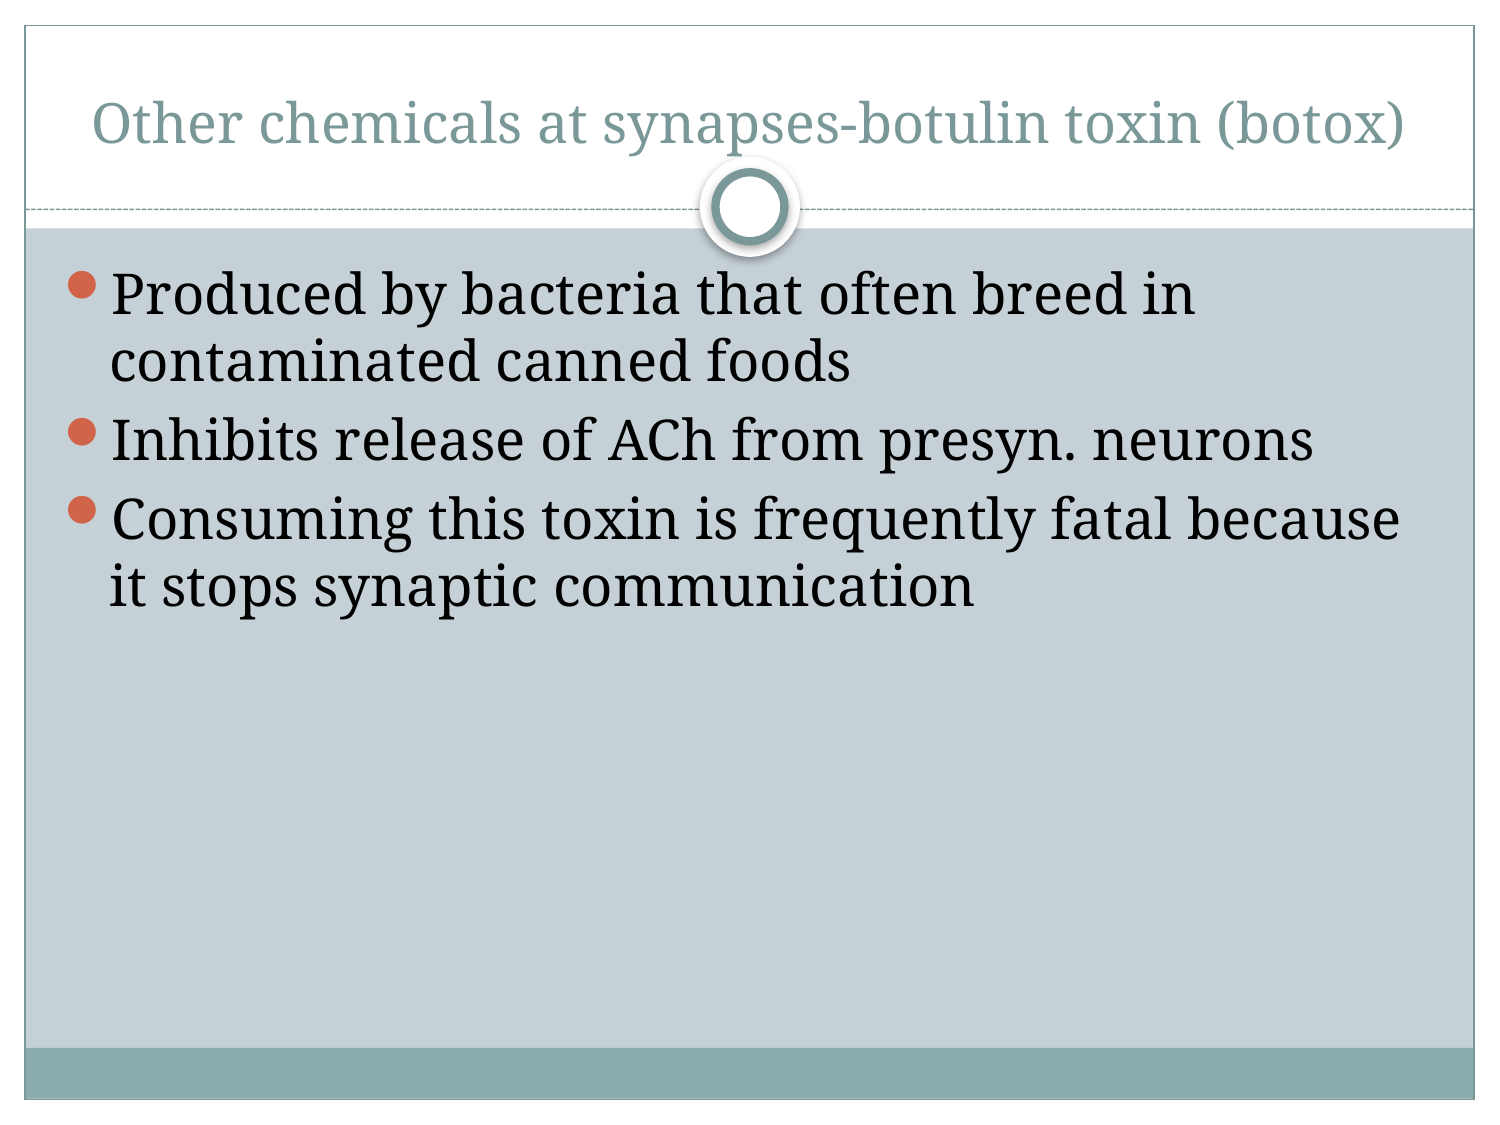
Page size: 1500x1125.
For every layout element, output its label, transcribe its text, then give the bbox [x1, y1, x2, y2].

list Produced by bacteria that often breed in contaminated canned foods Inhibits release of ACh from presyn. neurons Consuming this toxin is frequently fatal because it stops synaptic communication [49, 250, 1445, 1001]
title Other chemicals at synapses-botulin toxin (botox) [49, 37, 1450, 162]
